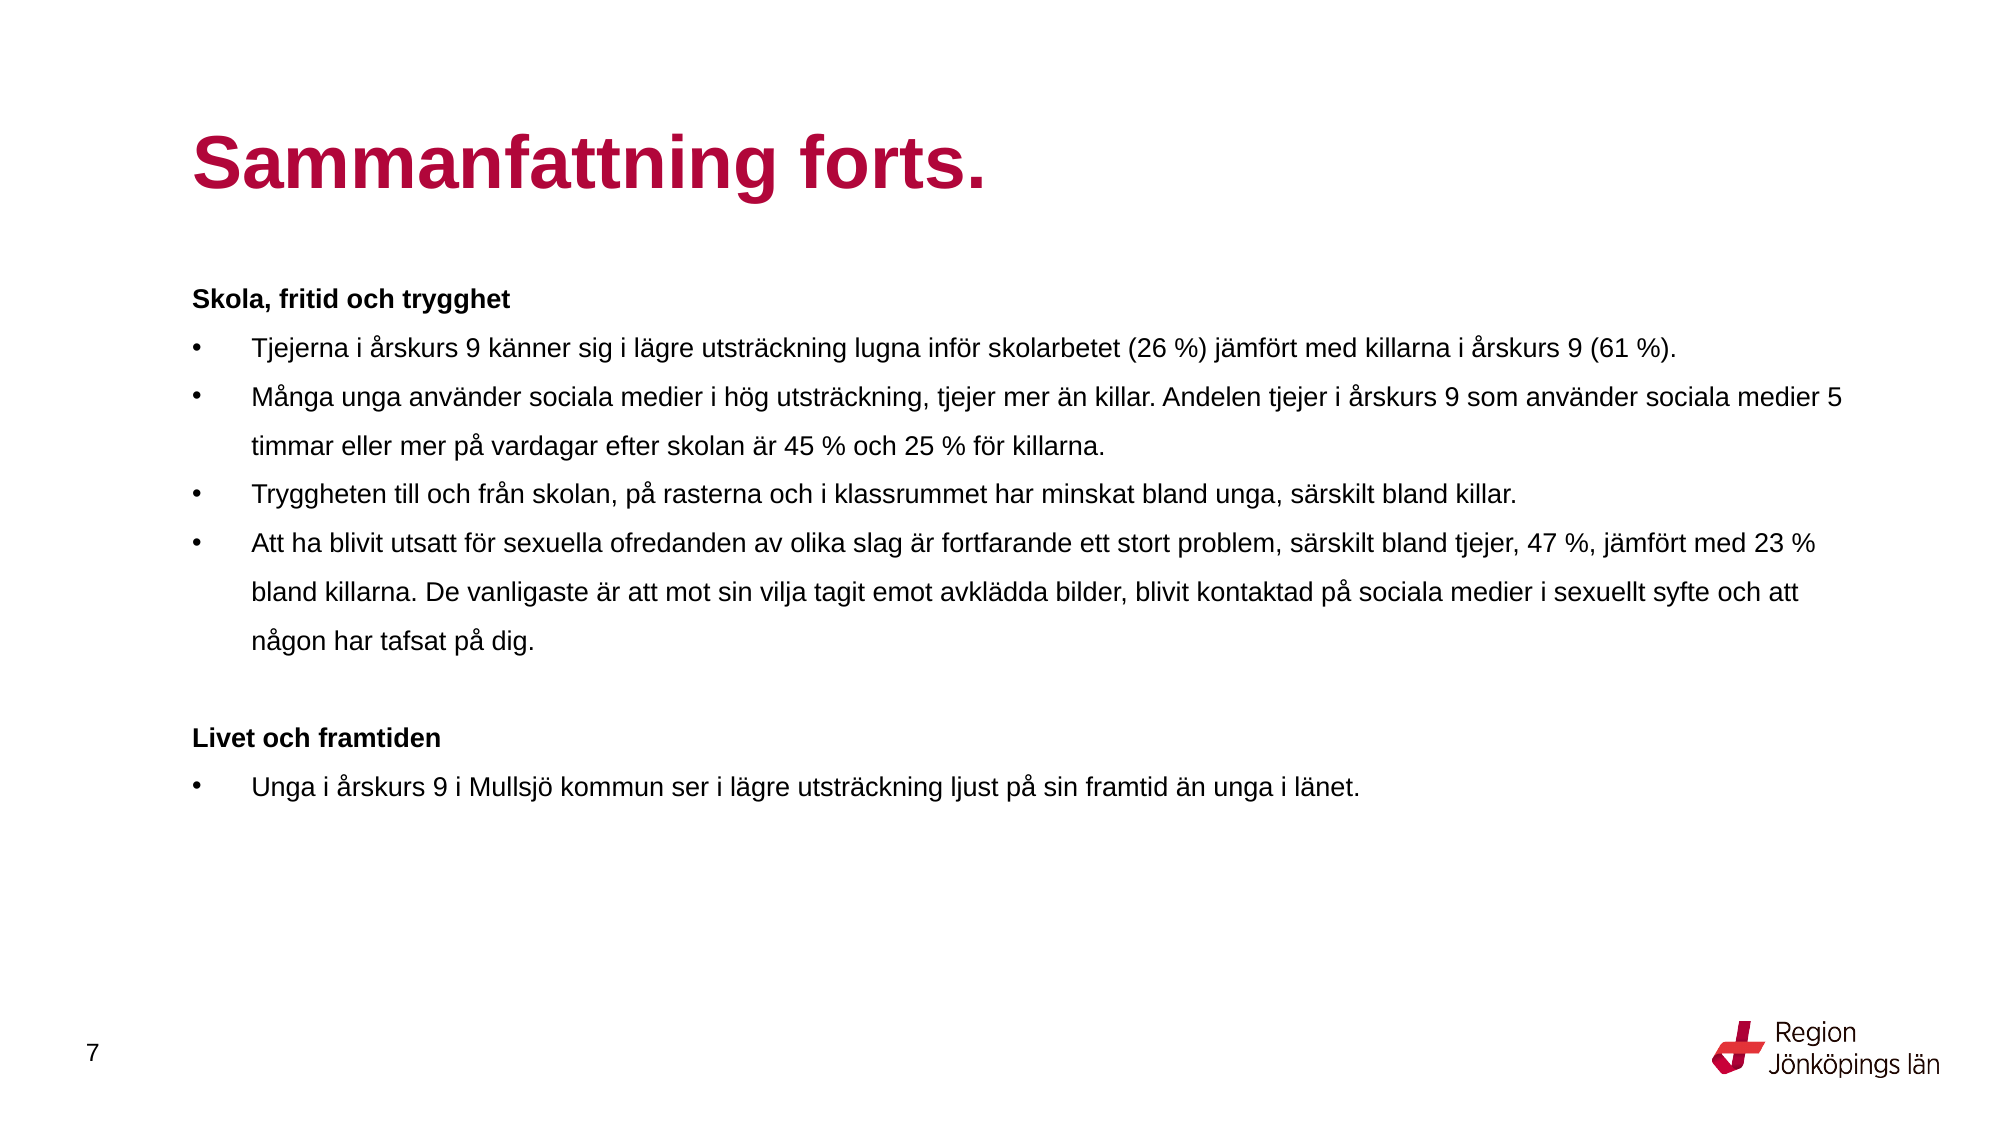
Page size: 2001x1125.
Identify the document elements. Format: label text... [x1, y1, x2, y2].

slide_number 7 [70, 1021, 157, 1082]
title Sammanfattning forts. [177, 52, 1713, 225]
list Skola, fritid och trygghet Tjejerna i årskurs 9 känner sig i lägre utsträckning lugna inför skolarbetet (26 %) jämfört med killarna i årskurs 9 (61 %). Många unga använder sociala medier i hög utsträckning, tjejer mer än killar. Andelen tjejer i årskurs 9 som använder sociala medier 5 timmar eller mer på vardagar efter skolan är 45 % och 25 % för killarna. Tryggheten till och från skolan, på rasterna och i klassrummet har minskat bland unga, särskilt bland killar. Att ha blivit utsatt för sexuella ofredanden av olika slag är fortfarande ett stort problem, särskilt bland tjejer, 47 %, jämfört med 23 % bland killarna. De vanligaste är att mot sin vilja tagit emot avklädda bilder, blivit kontaktad på sociala medier i sexuellt syfte och att någon har tafsat på dig. Livet och framtiden Unga i årskurs 9 i Mullsjö kommun ser i lägre utsträckning ljust på sin framtid än unga i länet. [177, 225, 1870, 1125]
